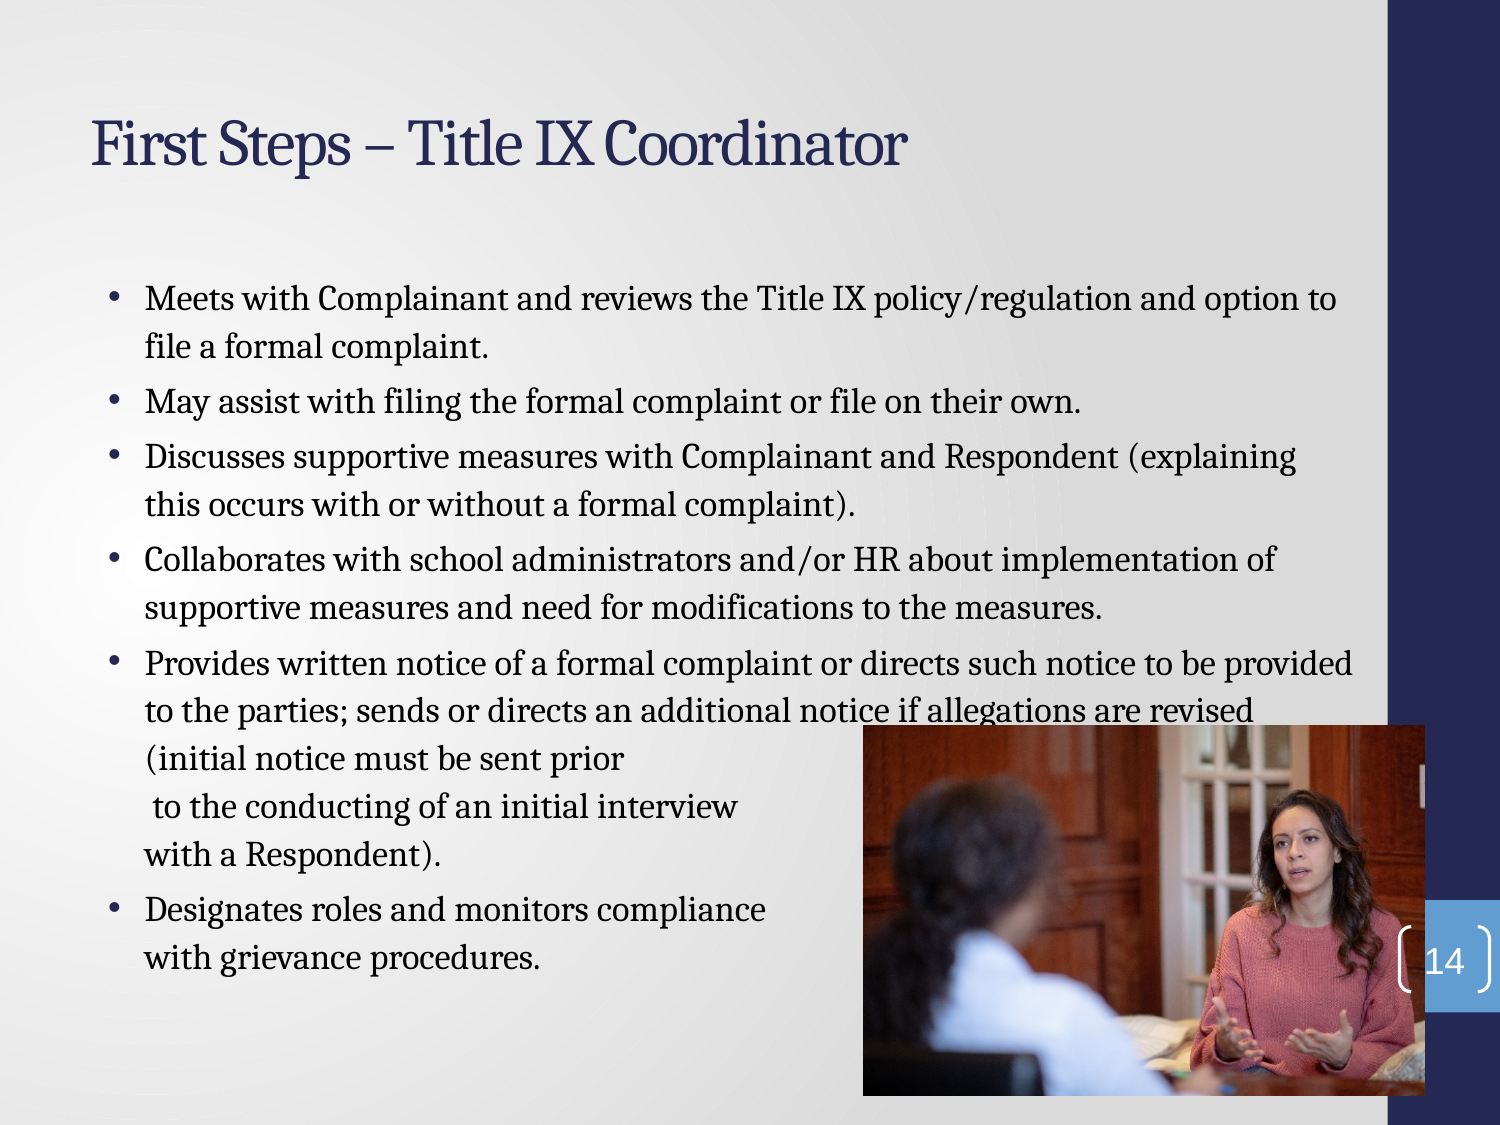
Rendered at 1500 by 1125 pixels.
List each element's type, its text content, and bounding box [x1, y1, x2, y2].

slide_number 14 [1436, 925, 1492, 994]
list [862, 724, 1426, 1101]
title First Steps – Title IX Coordinator [75, 45, 1500, 233]
list Meets with Complainant and reviews the Title IX policy/regulation and option to file a formal complaint. May assist with filing the formal complaint or file on their own. Discusses supportive measures with Complainant and Respondent (explaining this occurs with or without a formal complaint). Collaborates with school administrators and/or HR about implementation of supportive measures and need for modifications to the measures. Provides written notice of a formal complaint or directs such notice to be provided to the parties; sends or directs an additional notice if allegations are revised (initial notice must be sent prior to the conducting of an initial interview with a Respondent). Designates roles and monitors compliance with grievance procedures. [75, 262, 1375, 992]
